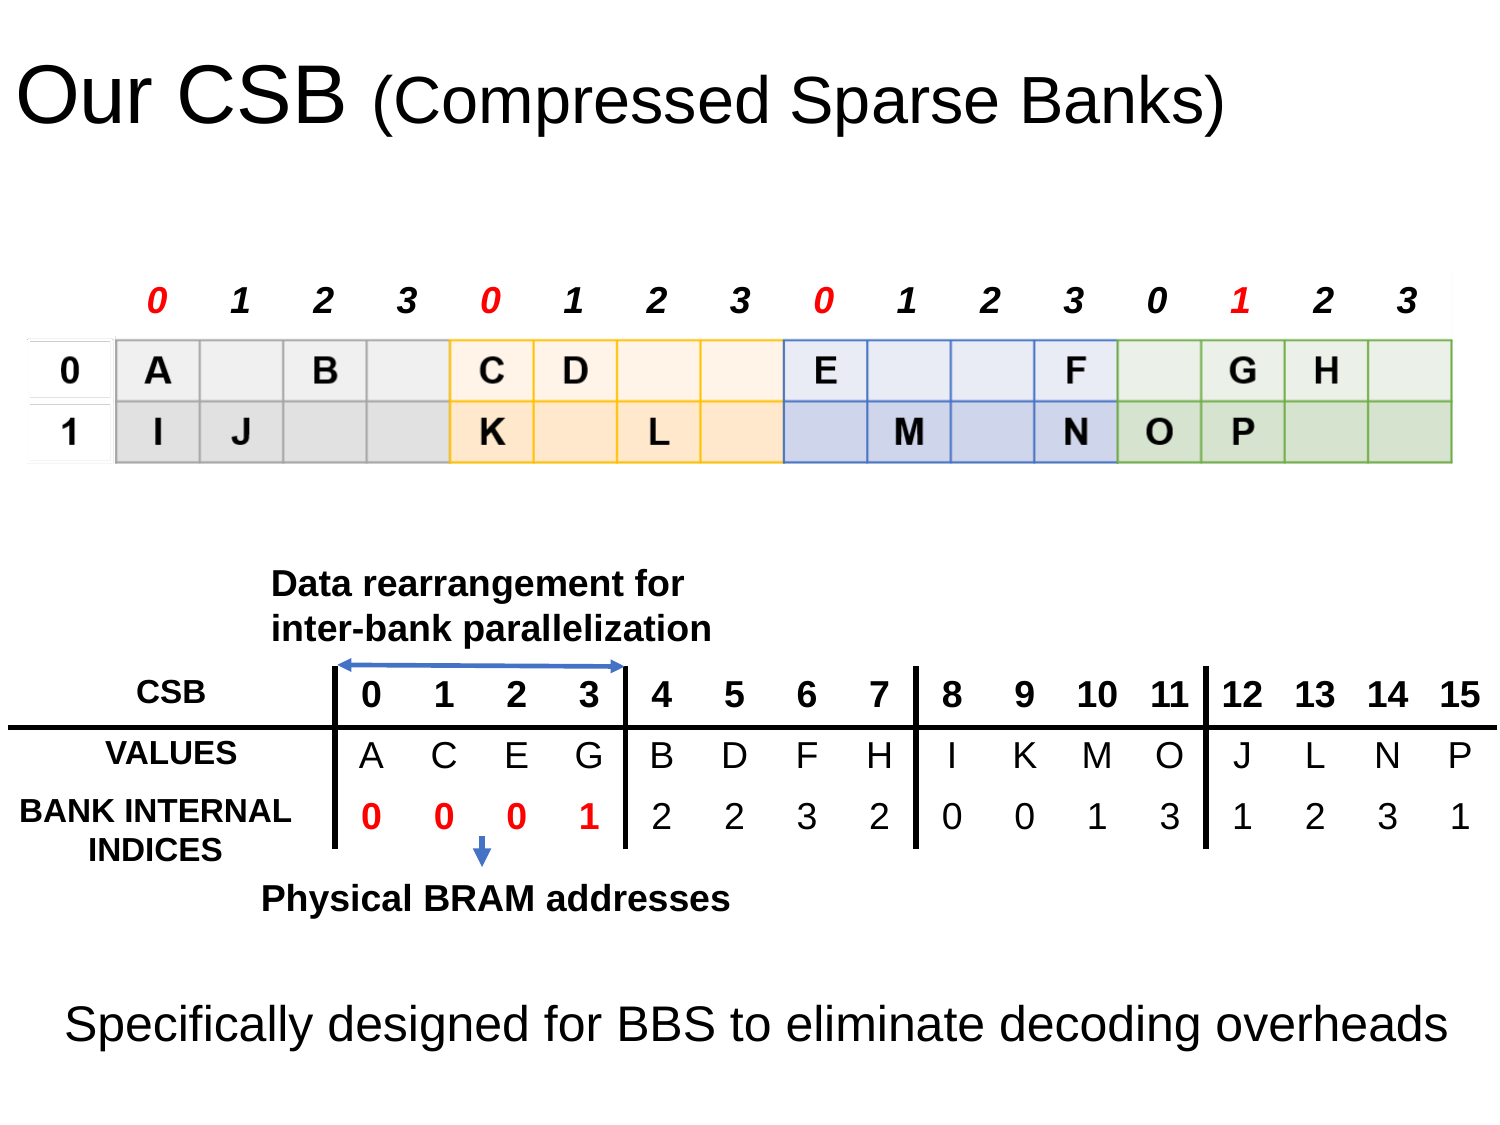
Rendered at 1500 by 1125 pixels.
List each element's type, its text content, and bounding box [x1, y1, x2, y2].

table_cell 2 [698, 788, 771, 849]
table_cell 0 [480, 788, 553, 849]
table_cell P [1424, 730, 1497, 788]
table_cell 2 [628, 788, 698, 849]
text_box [49, 983, 1497, 1059]
table_header 5 [698, 666, 771, 725]
table_cell N [1351, 730, 1424, 788]
table_cell A [338, 730, 408, 788]
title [0, 15, 1500, 179]
table_cell M [1061, 730, 1134, 788]
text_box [256, 551, 749, 657]
table_header 15 [1424, 666, 1497, 725]
table_cell 0 [408, 788, 480, 849]
table_header 13 [1279, 666, 1351, 725]
table_cell 3 [771, 788, 843, 849]
table_header 8 [919, 666, 988, 725]
table_cell 1 [553, 788, 623, 849]
table_cell F [771, 730, 843, 788]
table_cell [1209, 788, 1497, 849]
table_header 3 [553, 668, 623, 725]
table_cell G [553, 730, 623, 788]
table_header 10 [1061, 666, 1134, 725]
table_header 4 [628, 666, 698, 725]
table_cell O [1134, 730, 1203, 788]
table_cell H [843, 730, 913, 788]
table_header 0 [338, 667, 408, 725]
table_header 12 [1209, 666, 1279, 725]
table_cell L [1279, 730, 1351, 788]
table_header 7 [843, 666, 913, 725]
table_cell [8, 730, 332, 781]
table_header 1 [408, 668, 480, 725]
table_cell I [919, 730, 988, 788]
table_header 14 [1351, 666, 1424, 725]
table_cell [919, 788, 1203, 849]
table_cell 2 [843, 788, 913, 849]
table_cell K [988, 730, 1061, 788]
table_cell D [698, 730, 771, 788]
table_header 6 [771, 666, 843, 725]
table_cell E [480, 730, 553, 788]
table_cell J [1209, 730, 1279, 788]
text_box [0, 781, 756, 927]
table_header 9 [988, 666, 1061, 725]
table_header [8, 666, 332, 725]
table_cell C [408, 730, 480, 788]
table_header 11 [1134, 666, 1203, 725]
table_cell 0 [338, 788, 408, 849]
table_cell B [628, 730, 698, 788]
table_header 2 [480, 669, 553, 725]
picture [27, 270, 1456, 477]
